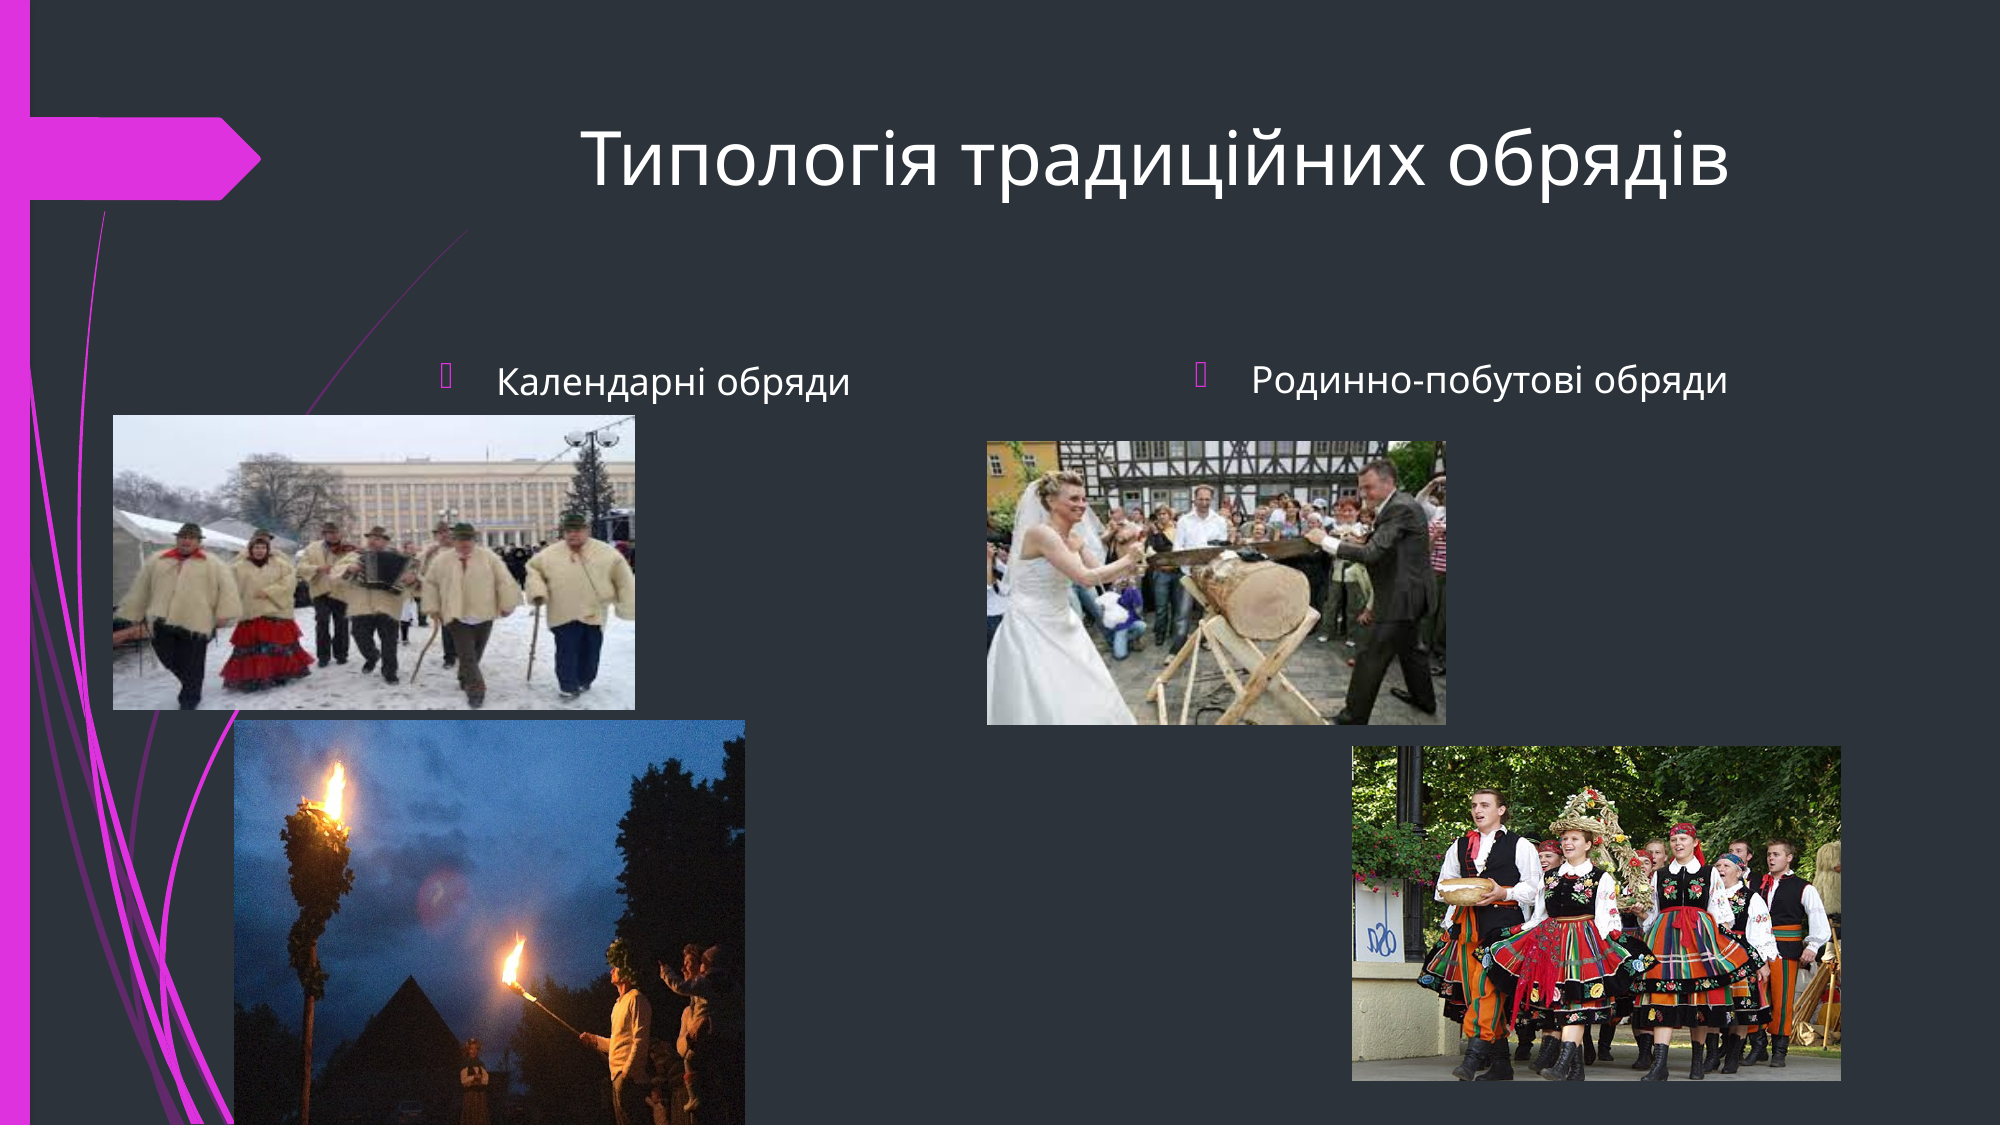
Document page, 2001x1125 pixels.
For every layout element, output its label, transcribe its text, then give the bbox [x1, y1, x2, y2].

list Календарні обряди [424, 350, 1133, 970]
picture [113, 415, 635, 710]
picture [987, 441, 1446, 725]
picture [234, 719, 746, 1125]
title Типологія традиційних обрядів [425, 102, 1888, 313]
list Родинно-побутові обряди [1179, 348, 1888, 969]
picture [1351, 746, 1841, 1081]
